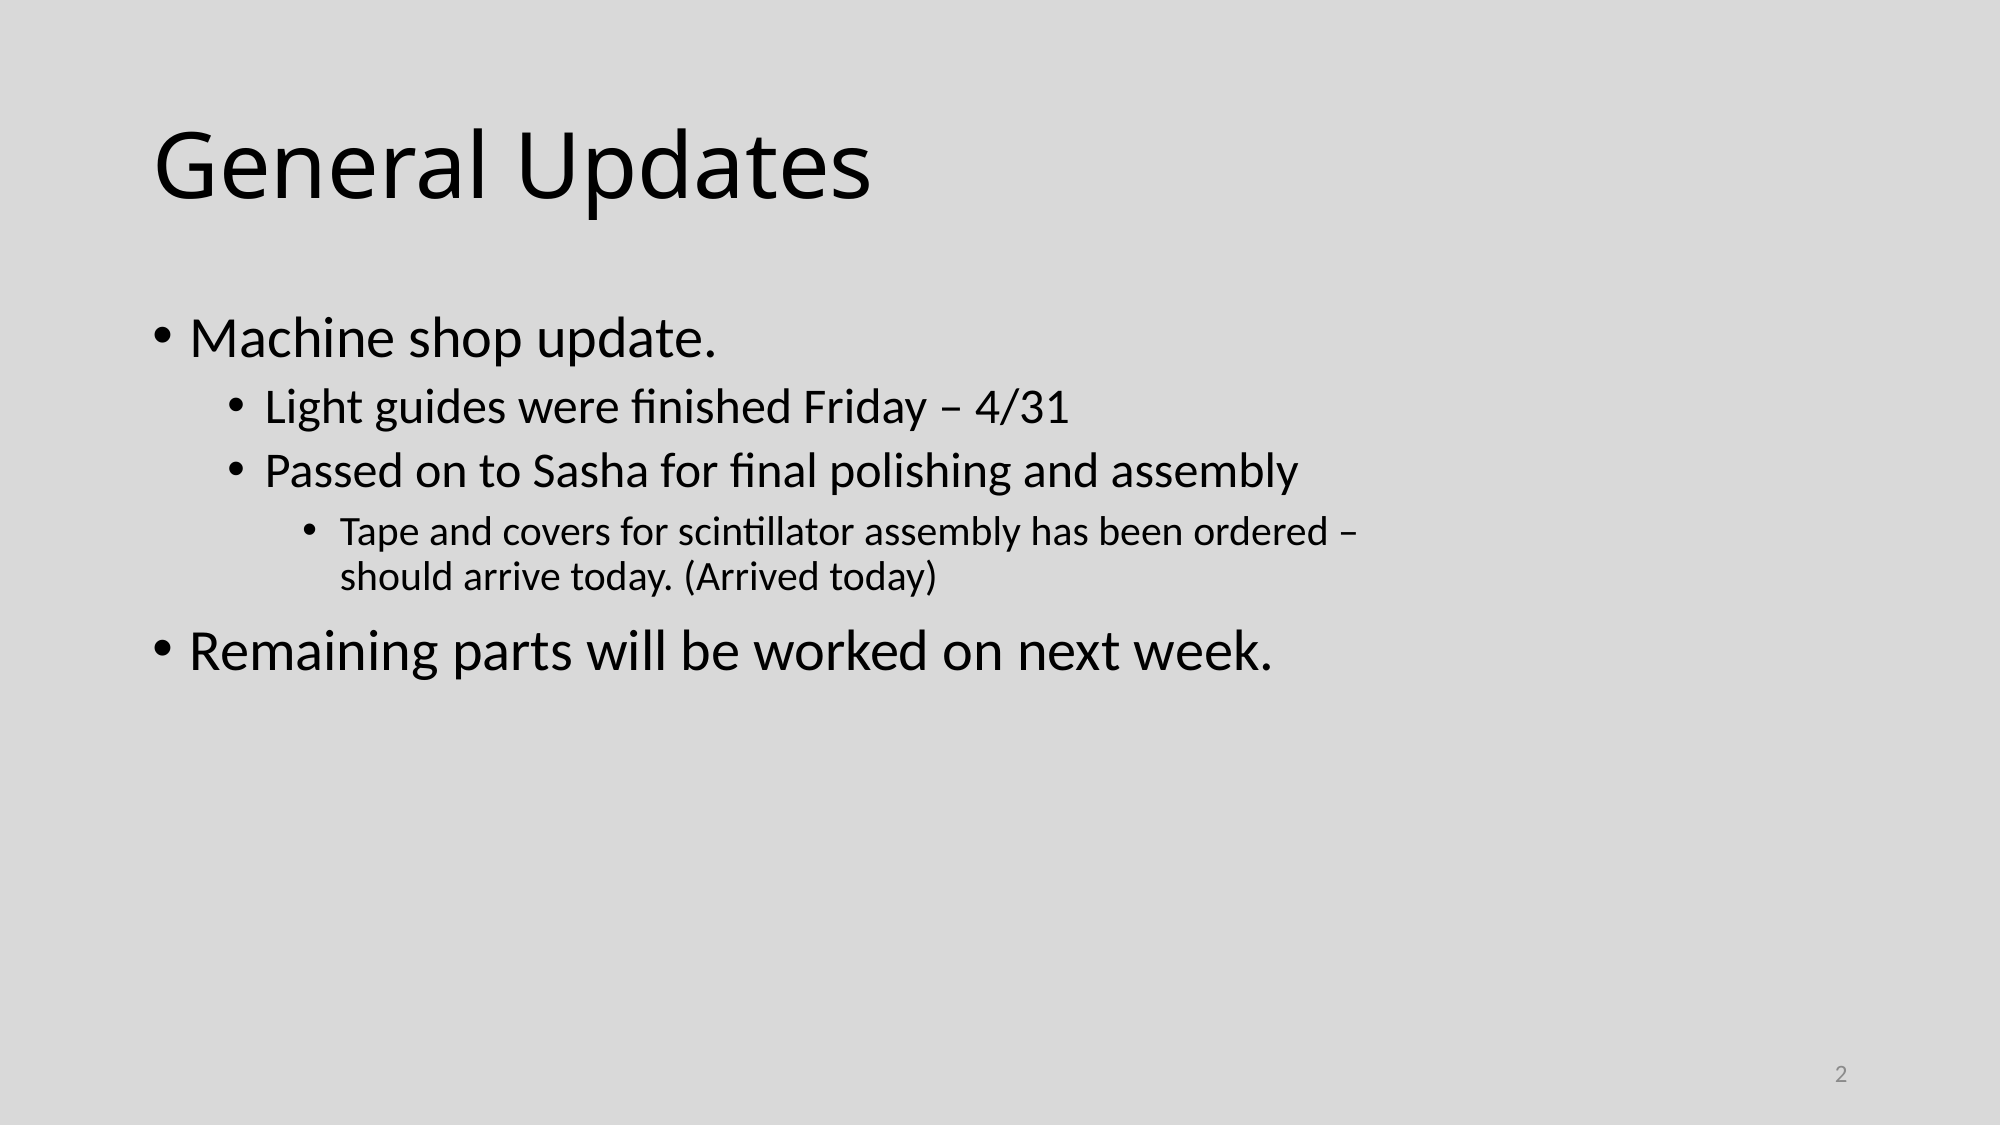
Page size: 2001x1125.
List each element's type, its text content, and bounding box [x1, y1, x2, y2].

slide_number 2 [1412, 1042, 1863, 1103]
list Machine shop update. Light guides were finished Friday – 4/31 Passed on to Sasha for final polishing and assembly Tape and covers for scintillator assembly has been ordered – should arrive today. (Arrived today) Remaining parts will be worked on next week. [137, 299, 1491, 1014]
title General Updates [137, 59, 1863, 278]
